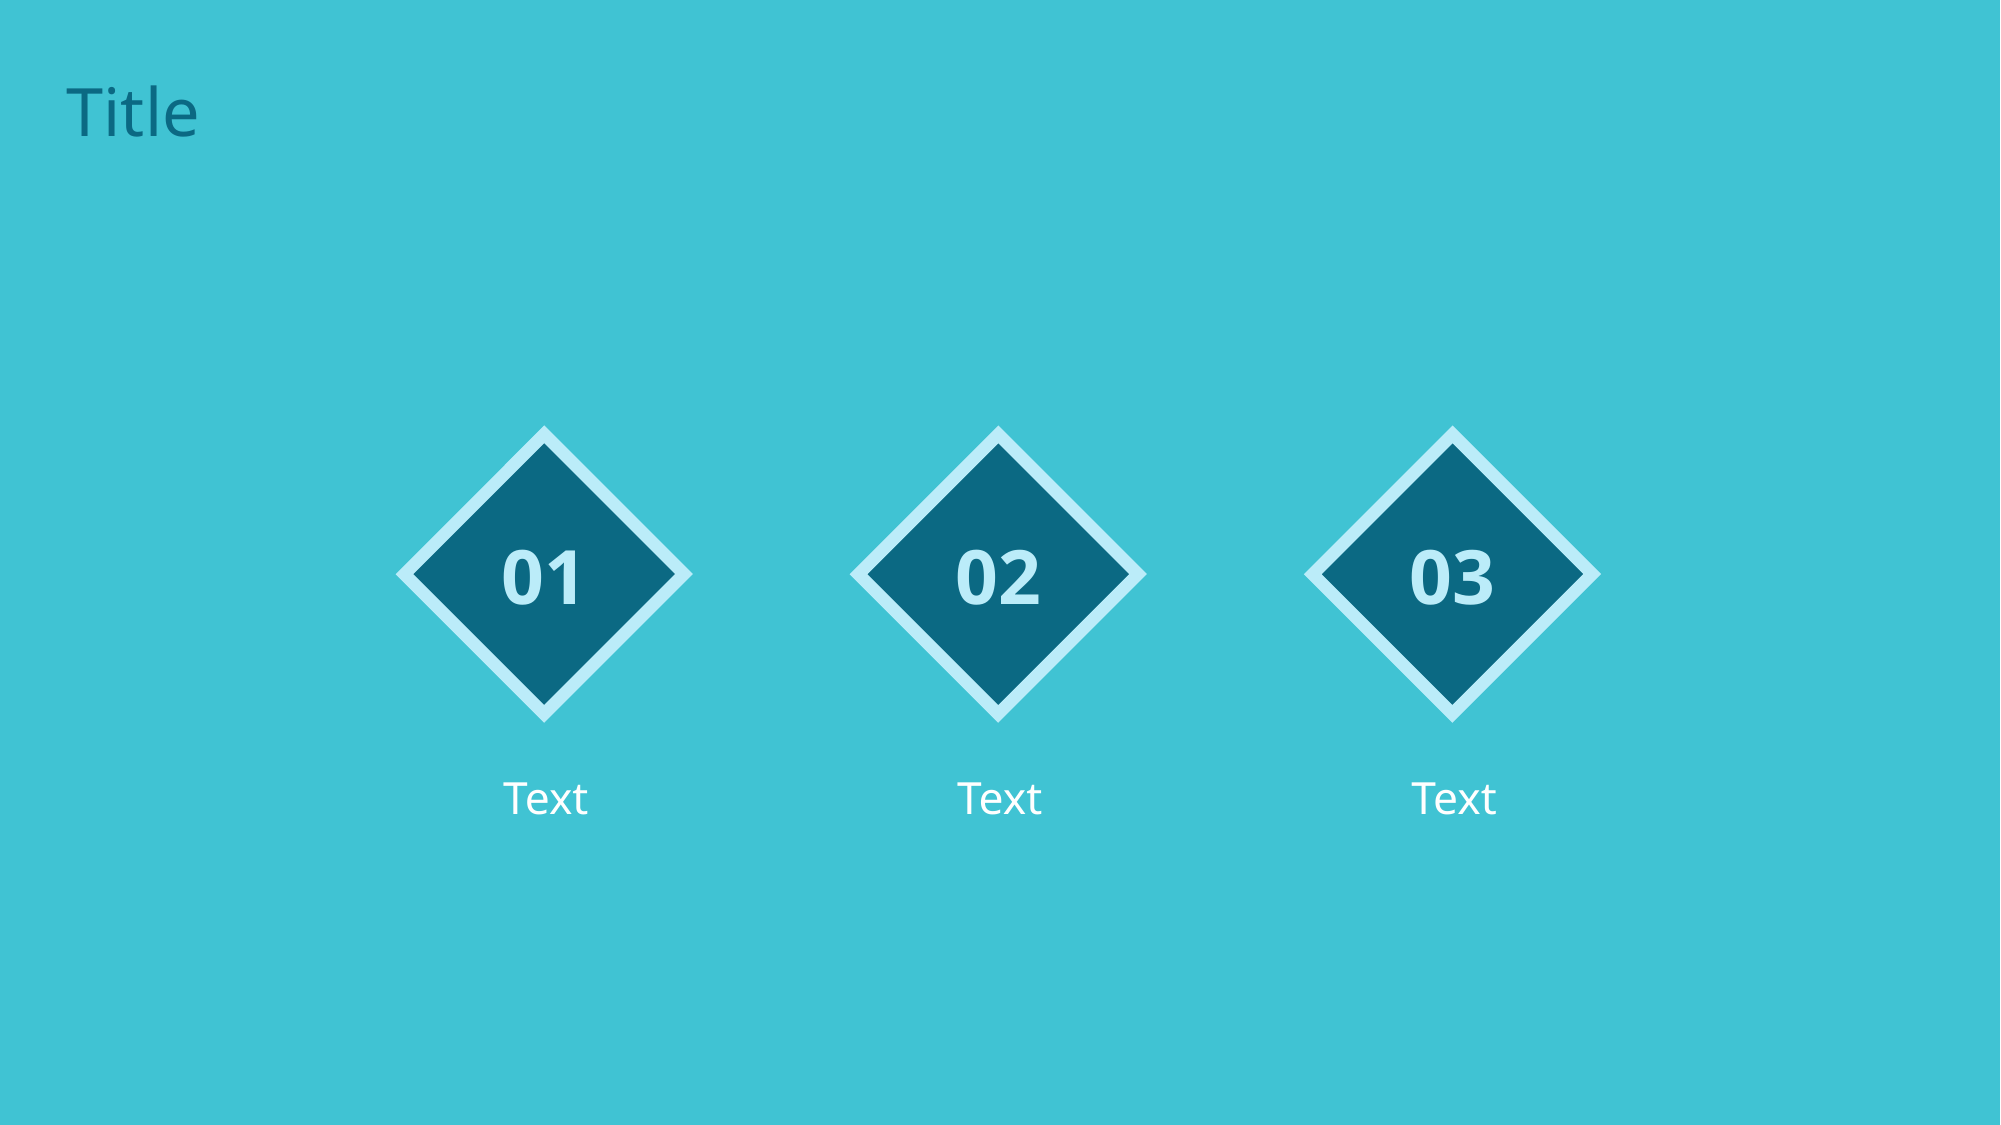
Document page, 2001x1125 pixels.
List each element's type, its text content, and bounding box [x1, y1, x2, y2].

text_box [1263, 434, 1645, 831]
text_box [355, 434, 736, 831]
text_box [809, 434, 1190, 831]
text_box Title [51, 26, 1146, 204]
